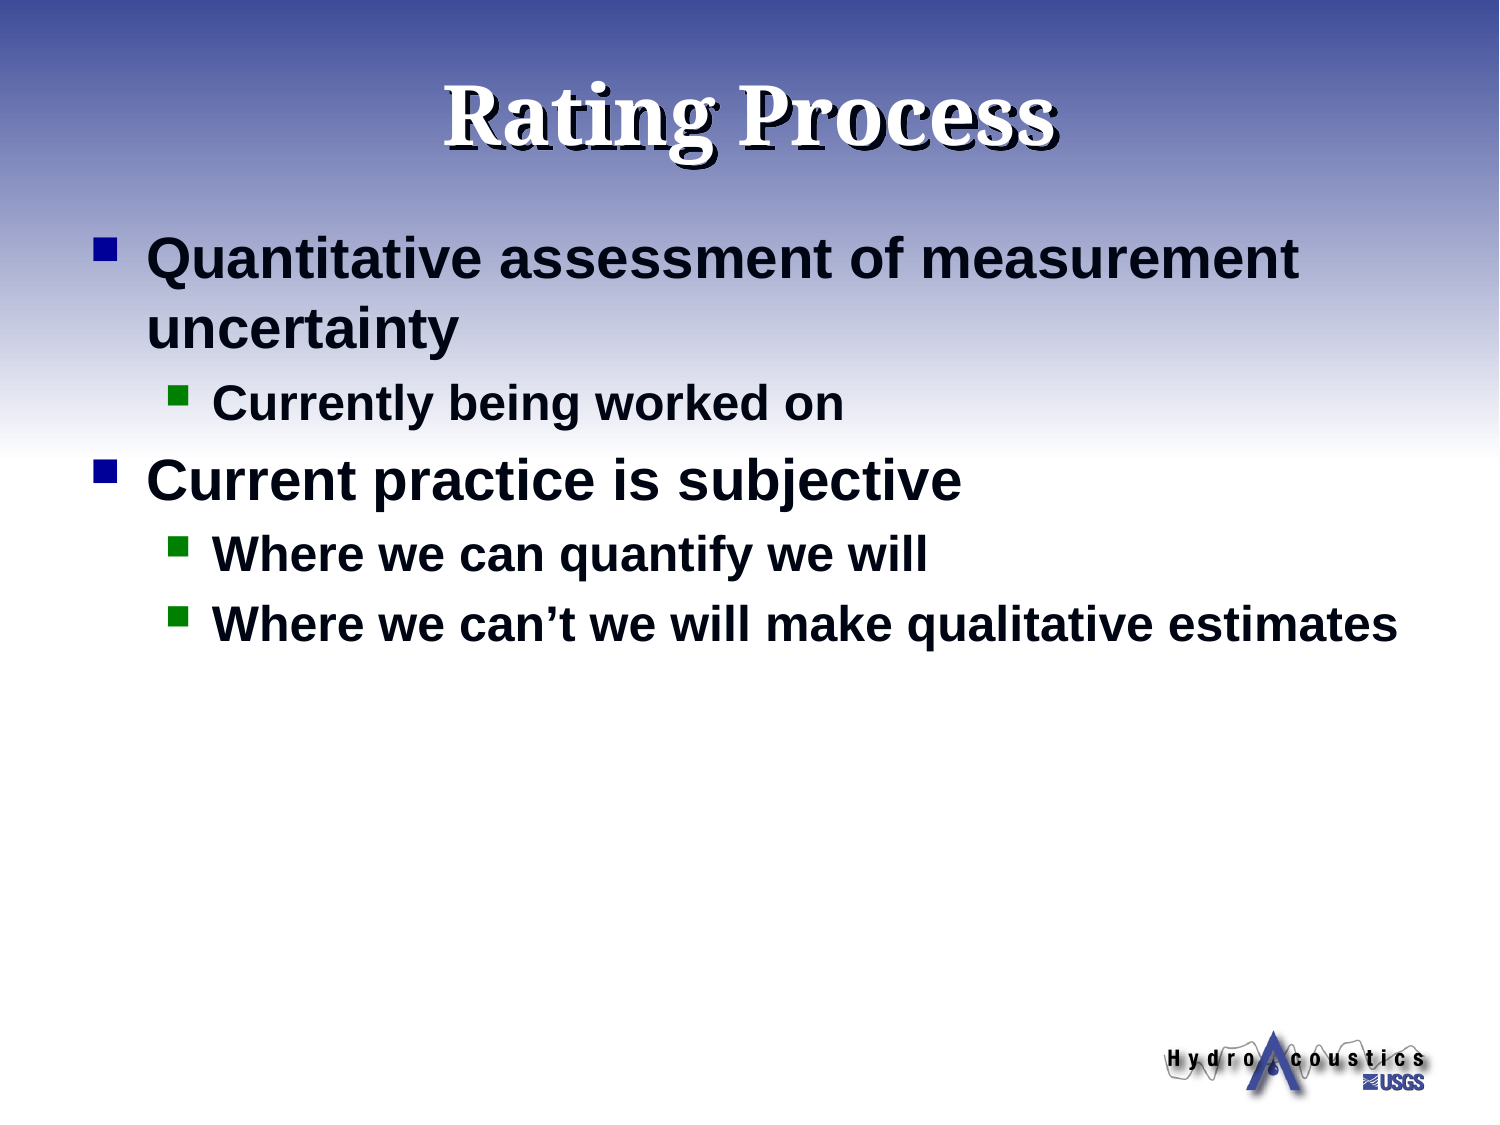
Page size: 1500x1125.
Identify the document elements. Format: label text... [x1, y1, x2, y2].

title Rating Process [74, 62, 1426, 163]
picture [1162, 1024, 1439, 1107]
list Quantitative assessment of measurement uncertainty Currently being worked on Current practice is subjective Where we can quantify we will Where we can’t we will make qualitative estimates [74, 212, 1426, 1056]
